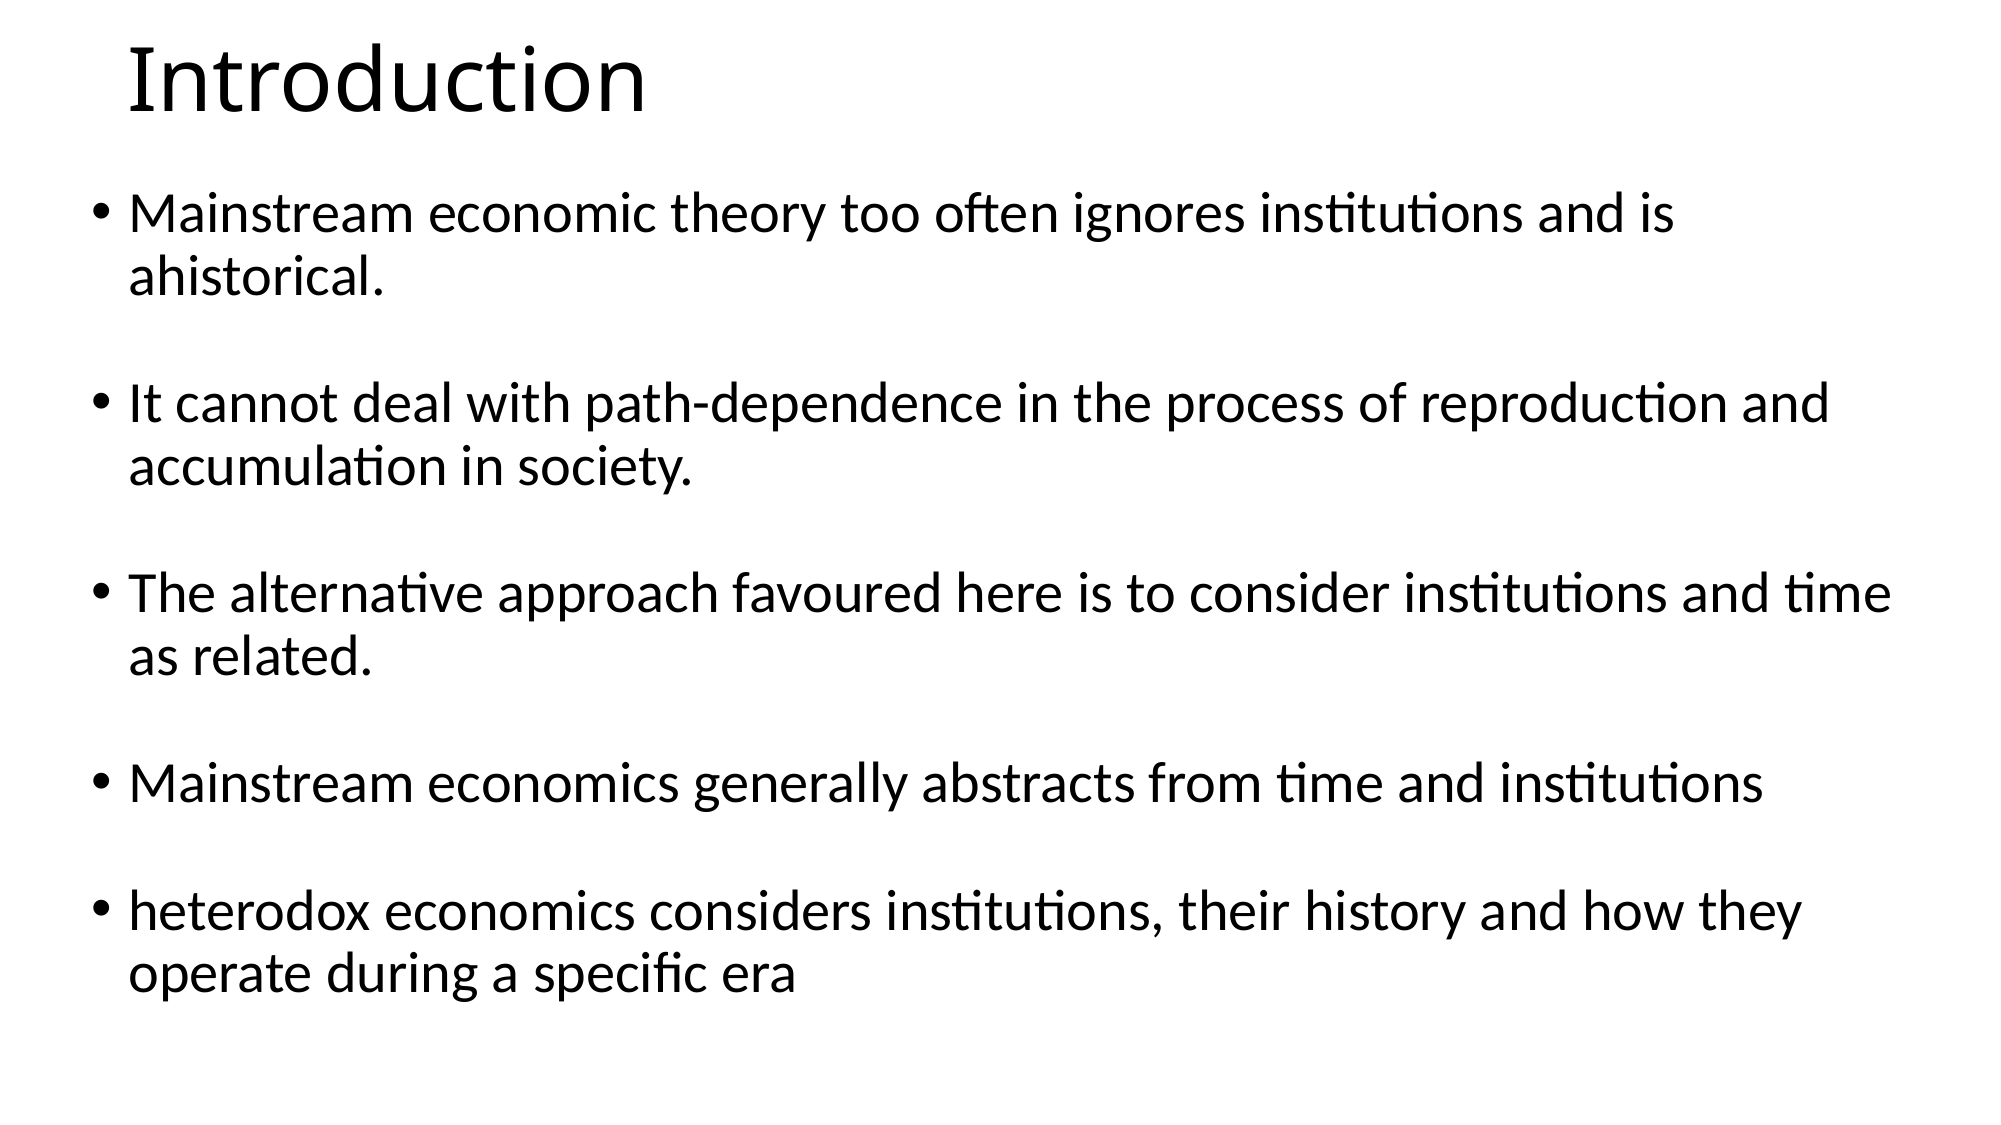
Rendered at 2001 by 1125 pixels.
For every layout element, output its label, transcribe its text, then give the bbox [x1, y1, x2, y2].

title Introduction [112, 26, 1838, 139]
list Mainstream economic theory too often ignores institutions and is ahistorical. It cannot deal with path-dependence in the process of reproduction and accumulation in society. The alternative approach favoured here is to consider institutions and time as related. Mainstream economics generally abstracts from time and institutions heterodox economics considers institutions, their history and how they operate during a specific era [76, 174, 1932, 1088]
